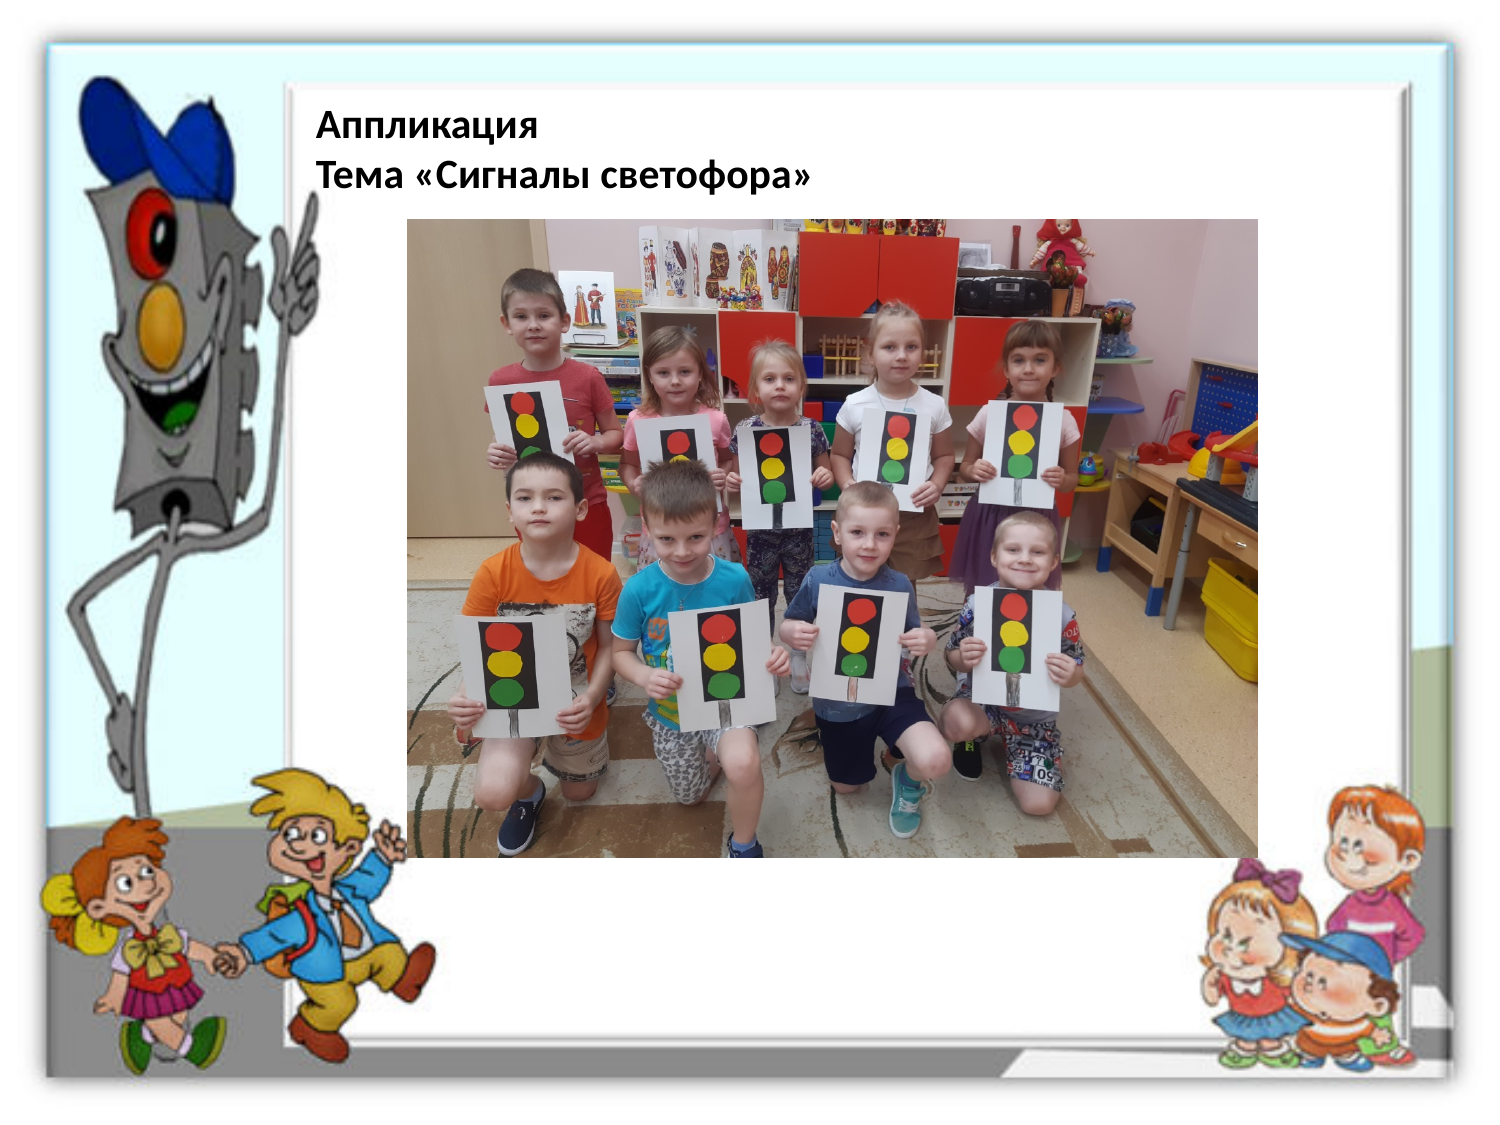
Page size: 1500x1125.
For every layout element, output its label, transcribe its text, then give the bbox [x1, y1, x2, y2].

text_box Аппликация Тема «Сигналы светофора» [301, 89, 1044, 205]
picture [0, 0, 1500, 1125]
